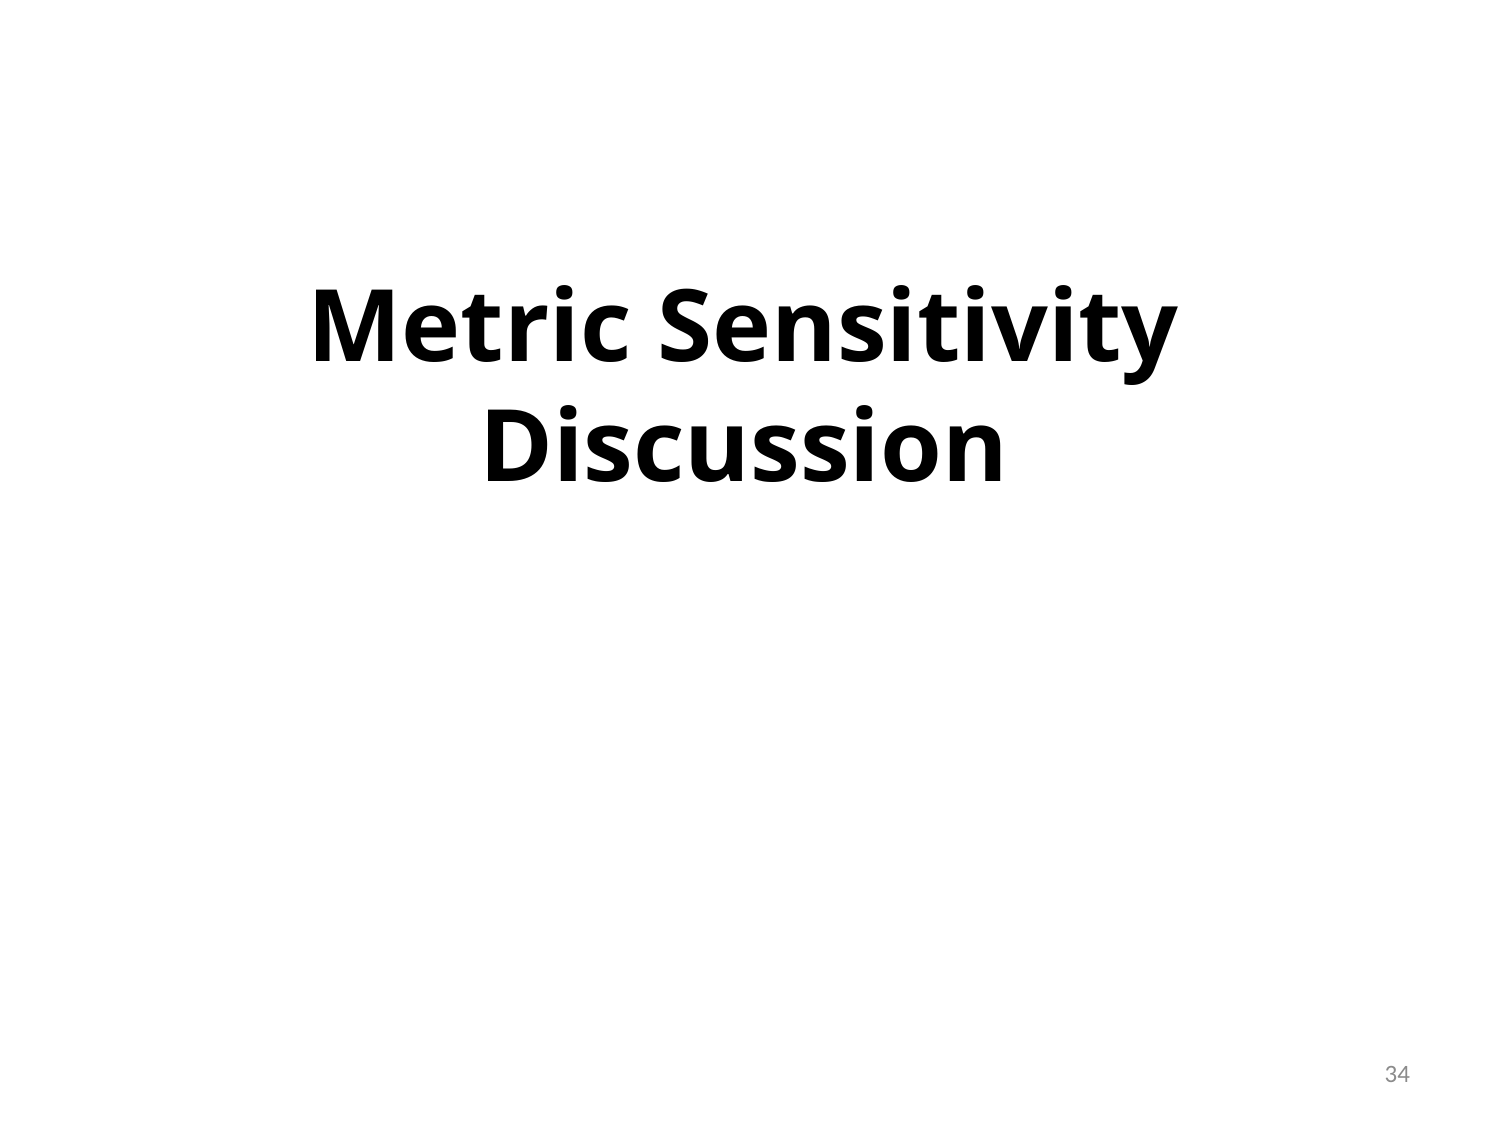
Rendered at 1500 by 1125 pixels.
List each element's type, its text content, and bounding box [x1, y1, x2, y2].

slide_number 34 [1074, 1042, 1425, 1103]
title Metric Sensitivity Discussion [212, 287, 1275, 475]
